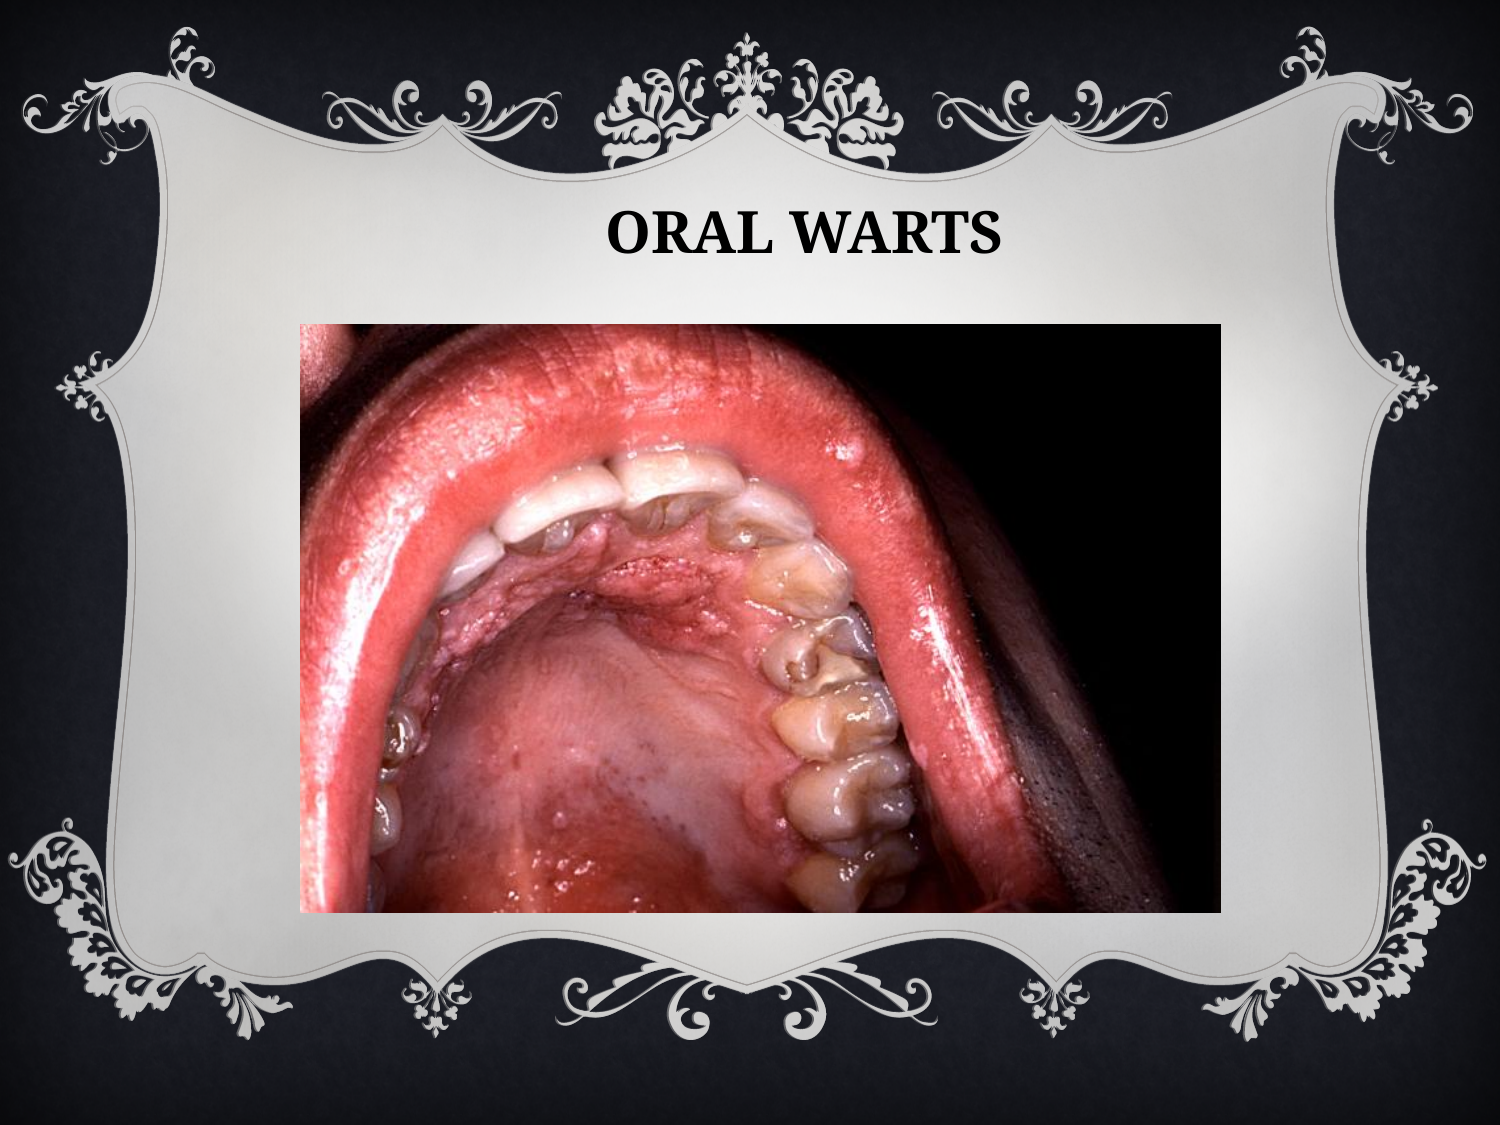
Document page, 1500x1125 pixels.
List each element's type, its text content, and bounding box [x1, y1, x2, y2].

text_box ORAL WARTS [591, 187, 1019, 273]
picture [0, 0, 1500, 1125]
